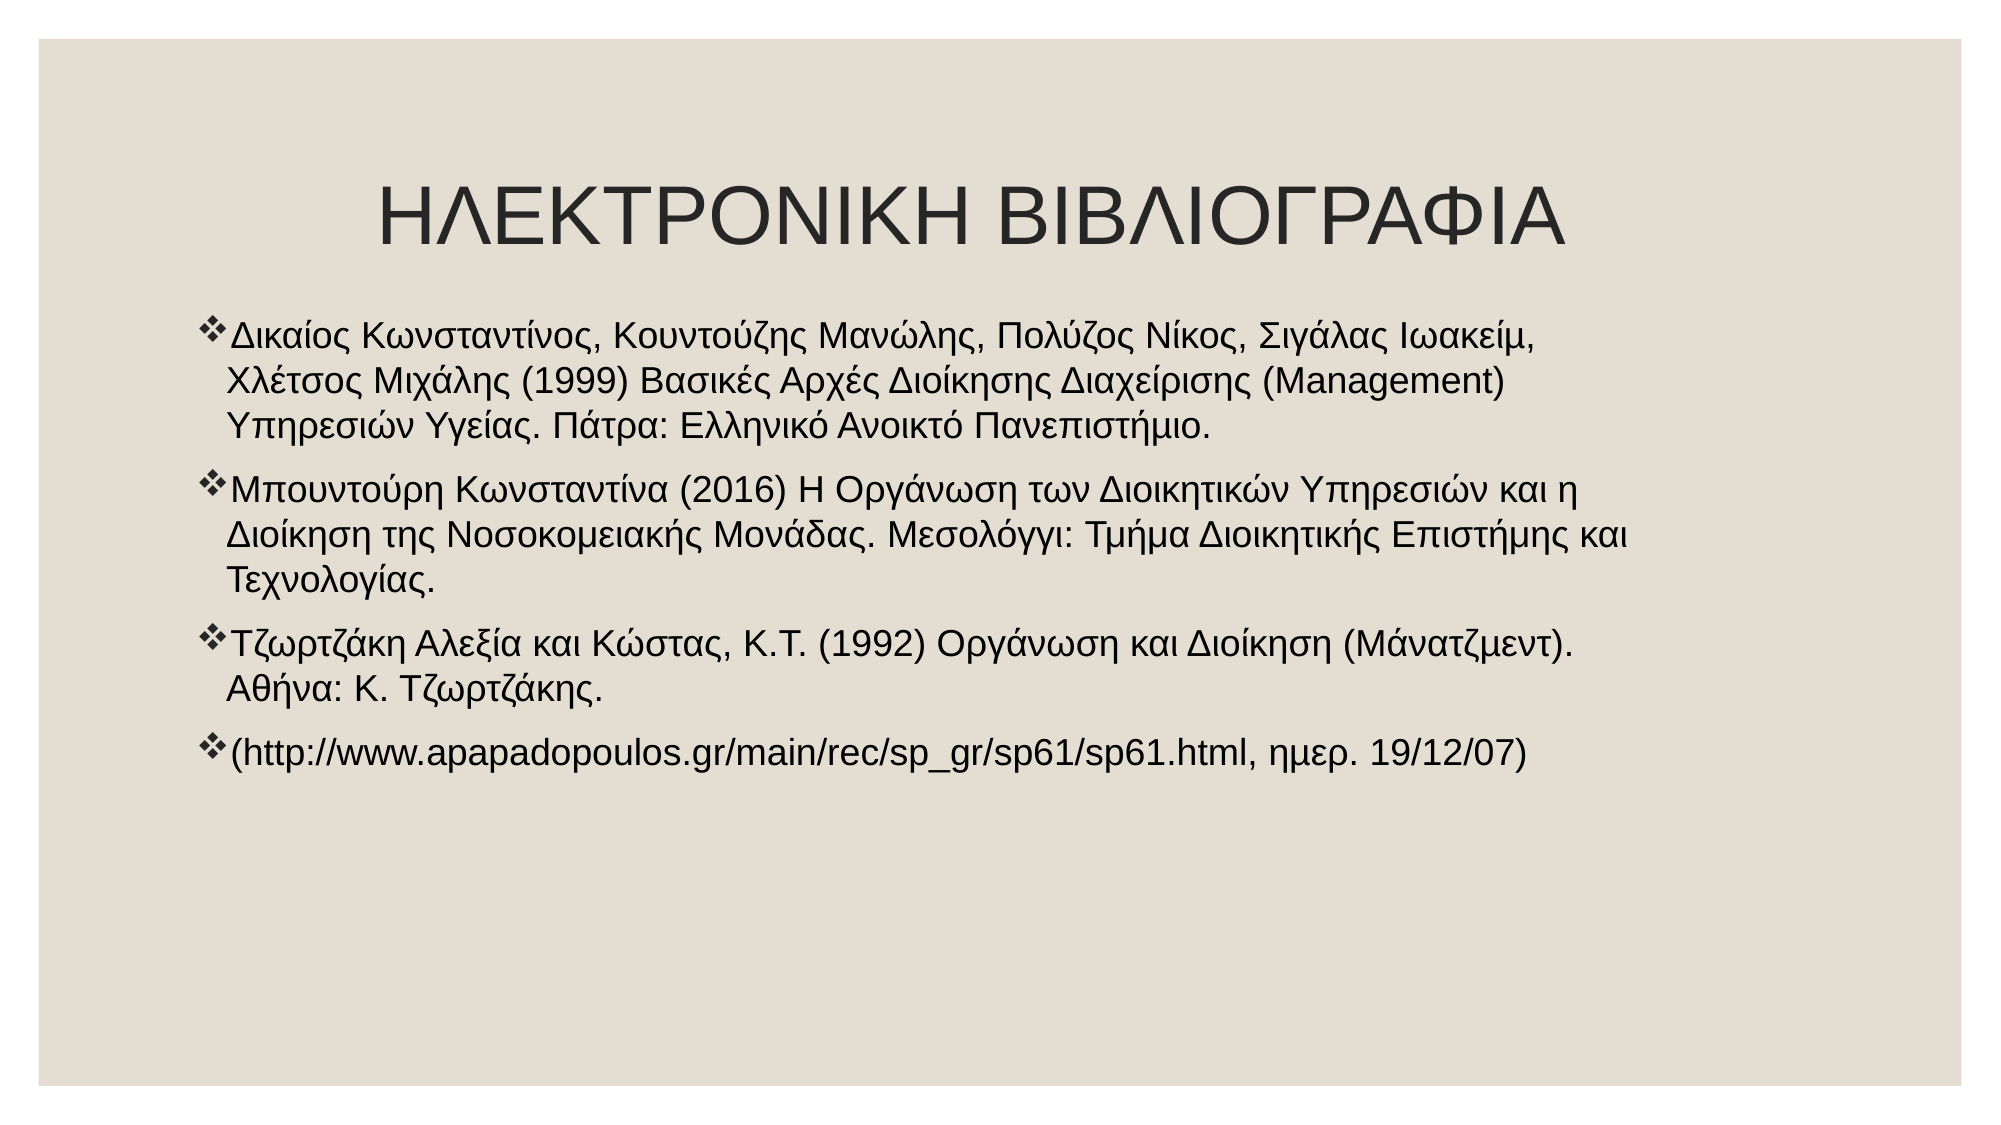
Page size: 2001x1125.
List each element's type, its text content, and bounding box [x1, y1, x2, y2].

title ΗΛΕΚΤΡΟΝΙΚΗ ΒΙΒΛΙΟΓΡΑΦΙΑ [174, 105, 1825, 331]
list Δικαίος Κωνσταντίνος, Κουντούζης Μανώλης, Πολύζος Νίκος, Σιγάλας Ιωακείµ, Χλέτσος Μιχάλης (1999) Βασικές Αρχές Διοίκησης Διαχείρισης (Management) Υπηρεσιών Υγείας. Πάτρα: Ελληνικό Ανοικτό Πανεπιστήµιο. Μπουντούρη Κωνσταντίνα (2016) Η Οργάνωση των Διοικητικών Υπηρεσιών και η Διοίκηση της Νοσοκομειακής Μονάδας. Μεσολόγγι: Τμήμα Διοικητικής Επιστήμης και Τεχνολογίας. Τζωρτζάκη Αλεξία και Κώστας, Κ.Τ. (1992) Οργάνωση και Διοίκηση (Μάνατζµεντ). Αθήνα: Κ. Τζωρτζάκης. (http://www.apapadopoulos.gr/main/rec/sp_gr/sp61/sp61.html, ηµερ. 19/12/07) [181, 304, 1649, 993]
